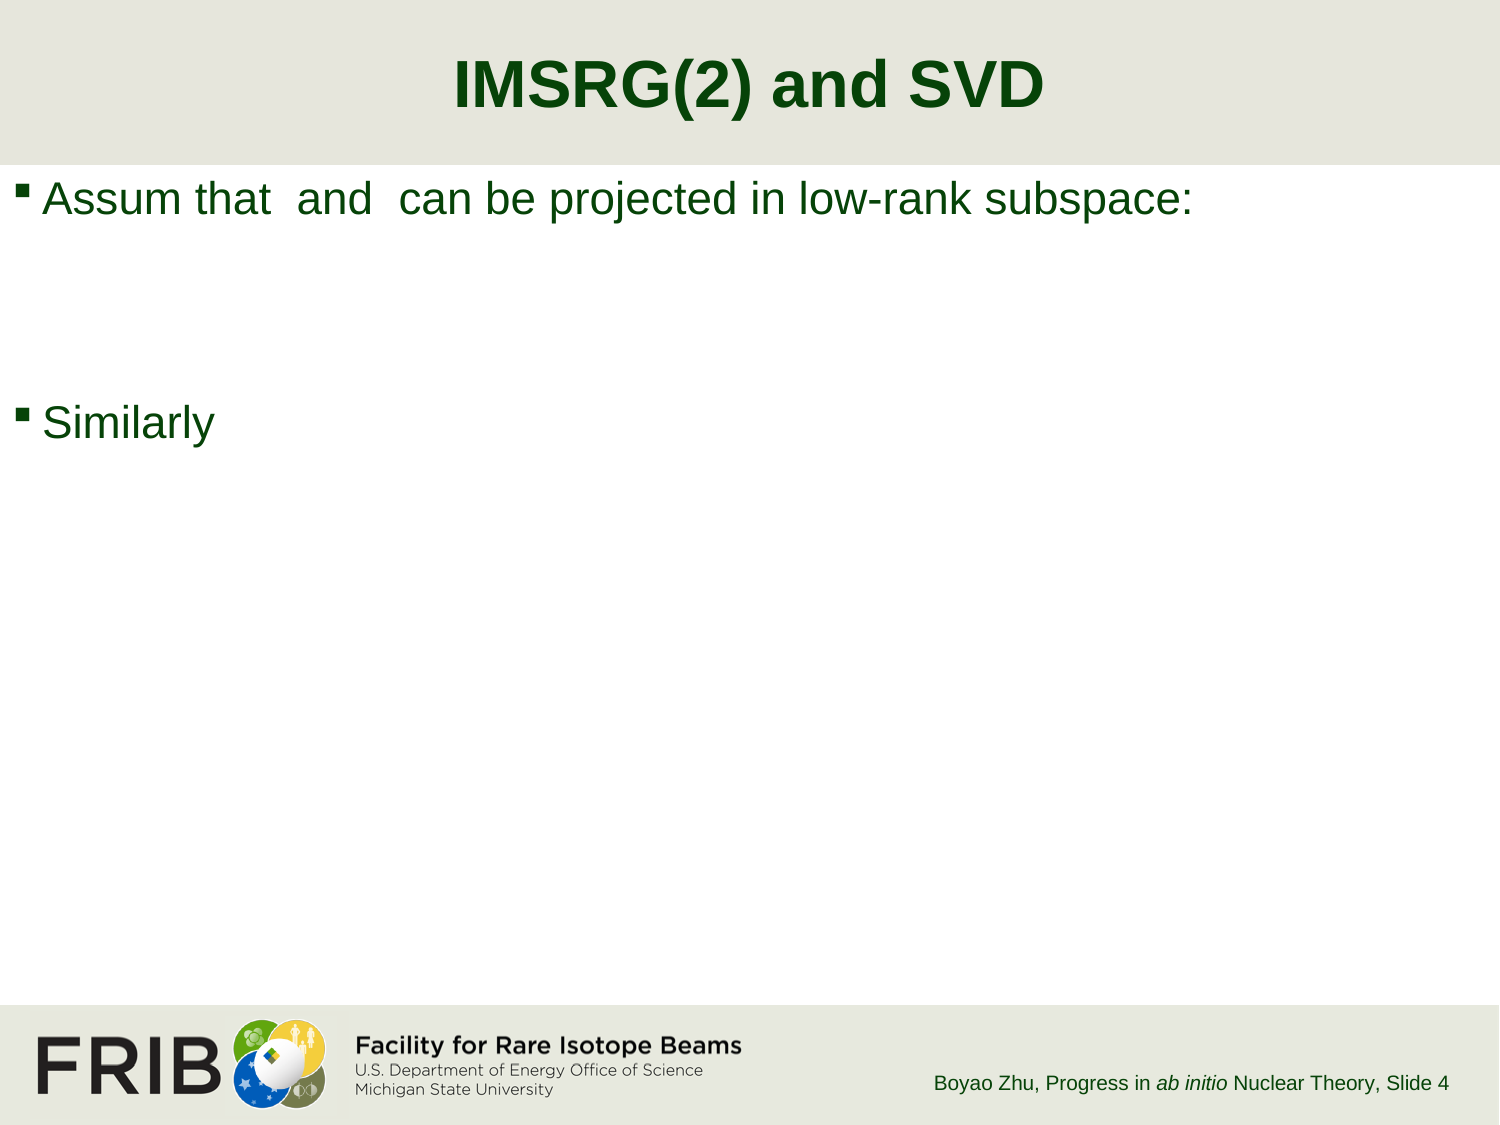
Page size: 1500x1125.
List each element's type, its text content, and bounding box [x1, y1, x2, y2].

title IMSRG(2) and SVD [11, 46, 1489, 128]
footer Boyao Zhu, Progress in ab initio Nuclear Theory [679, 1042, 1374, 1103]
slide_number , Slide 4 [1374, 1042, 1500, 1103]
picture [0, 1005, 1499, 1125]
picture [0, 0, 1500, 165]
